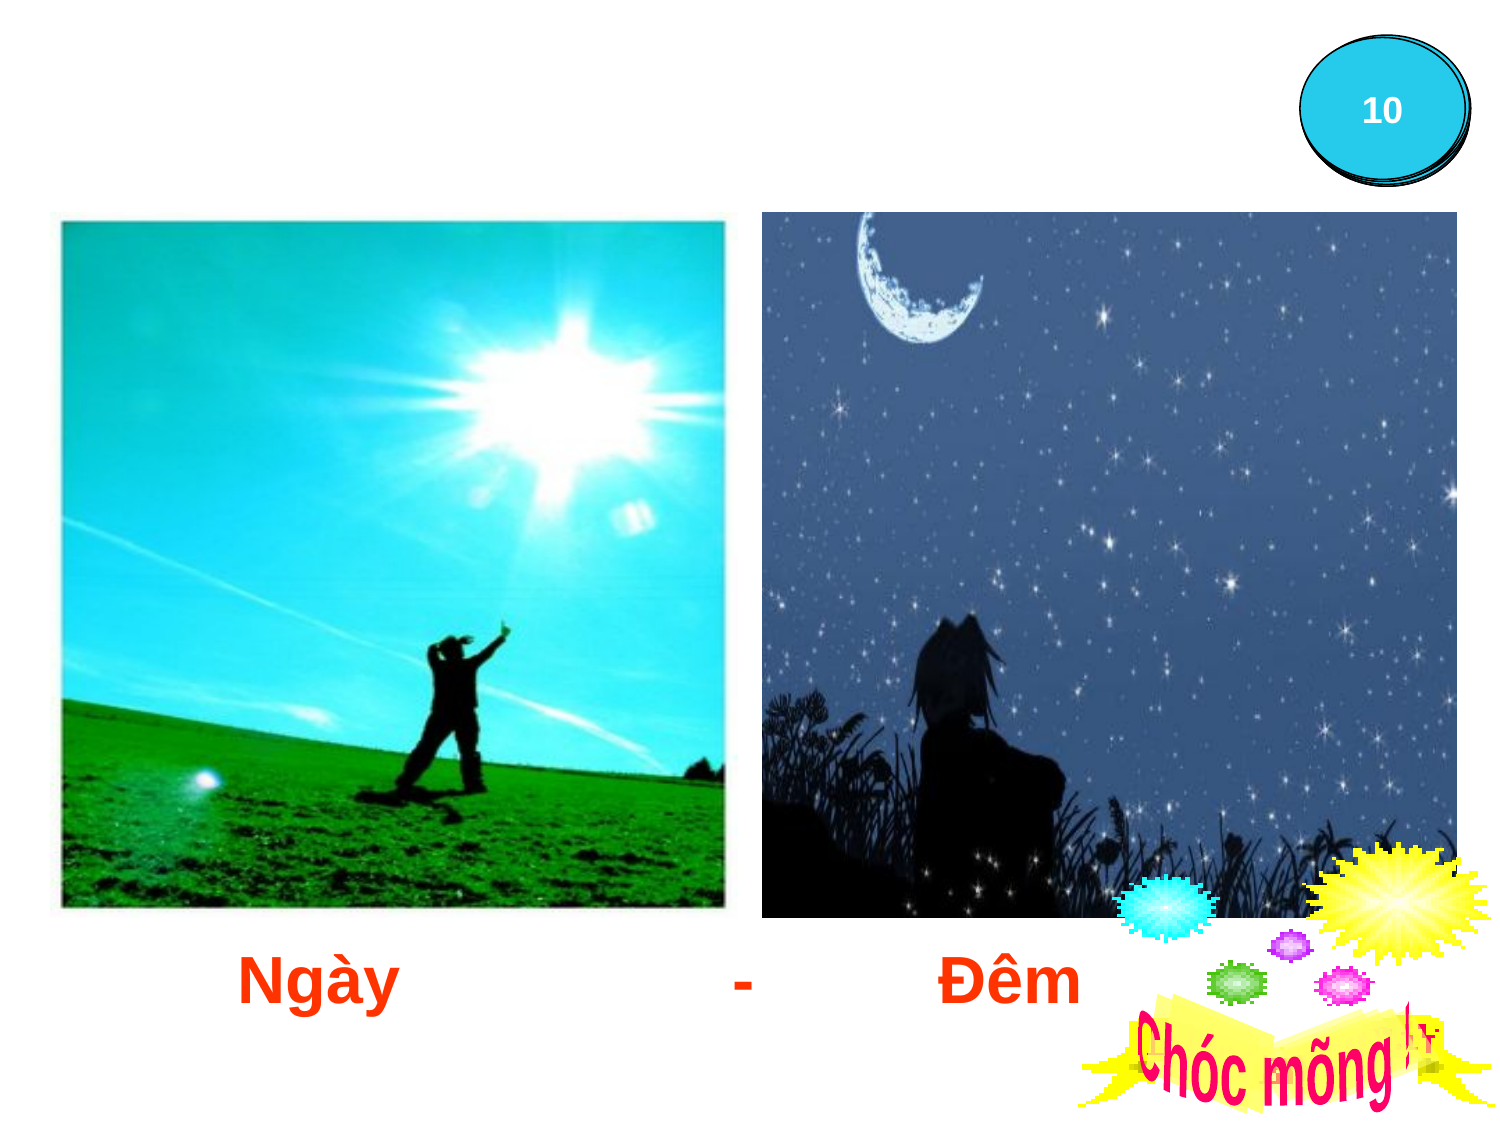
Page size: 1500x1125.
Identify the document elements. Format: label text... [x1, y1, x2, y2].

text_box 04 [1335, 139, 1464, 185]
text_box 09 [1351, 35, 1470, 162]
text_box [1074, 837, 1500, 1125]
picture [49, 212, 738, 918]
text_box 10 [1299, 37, 1466, 180]
picture [762, 212, 1457, 918]
text_box Ngày - Đêm [37, 929, 1069, 1025]
